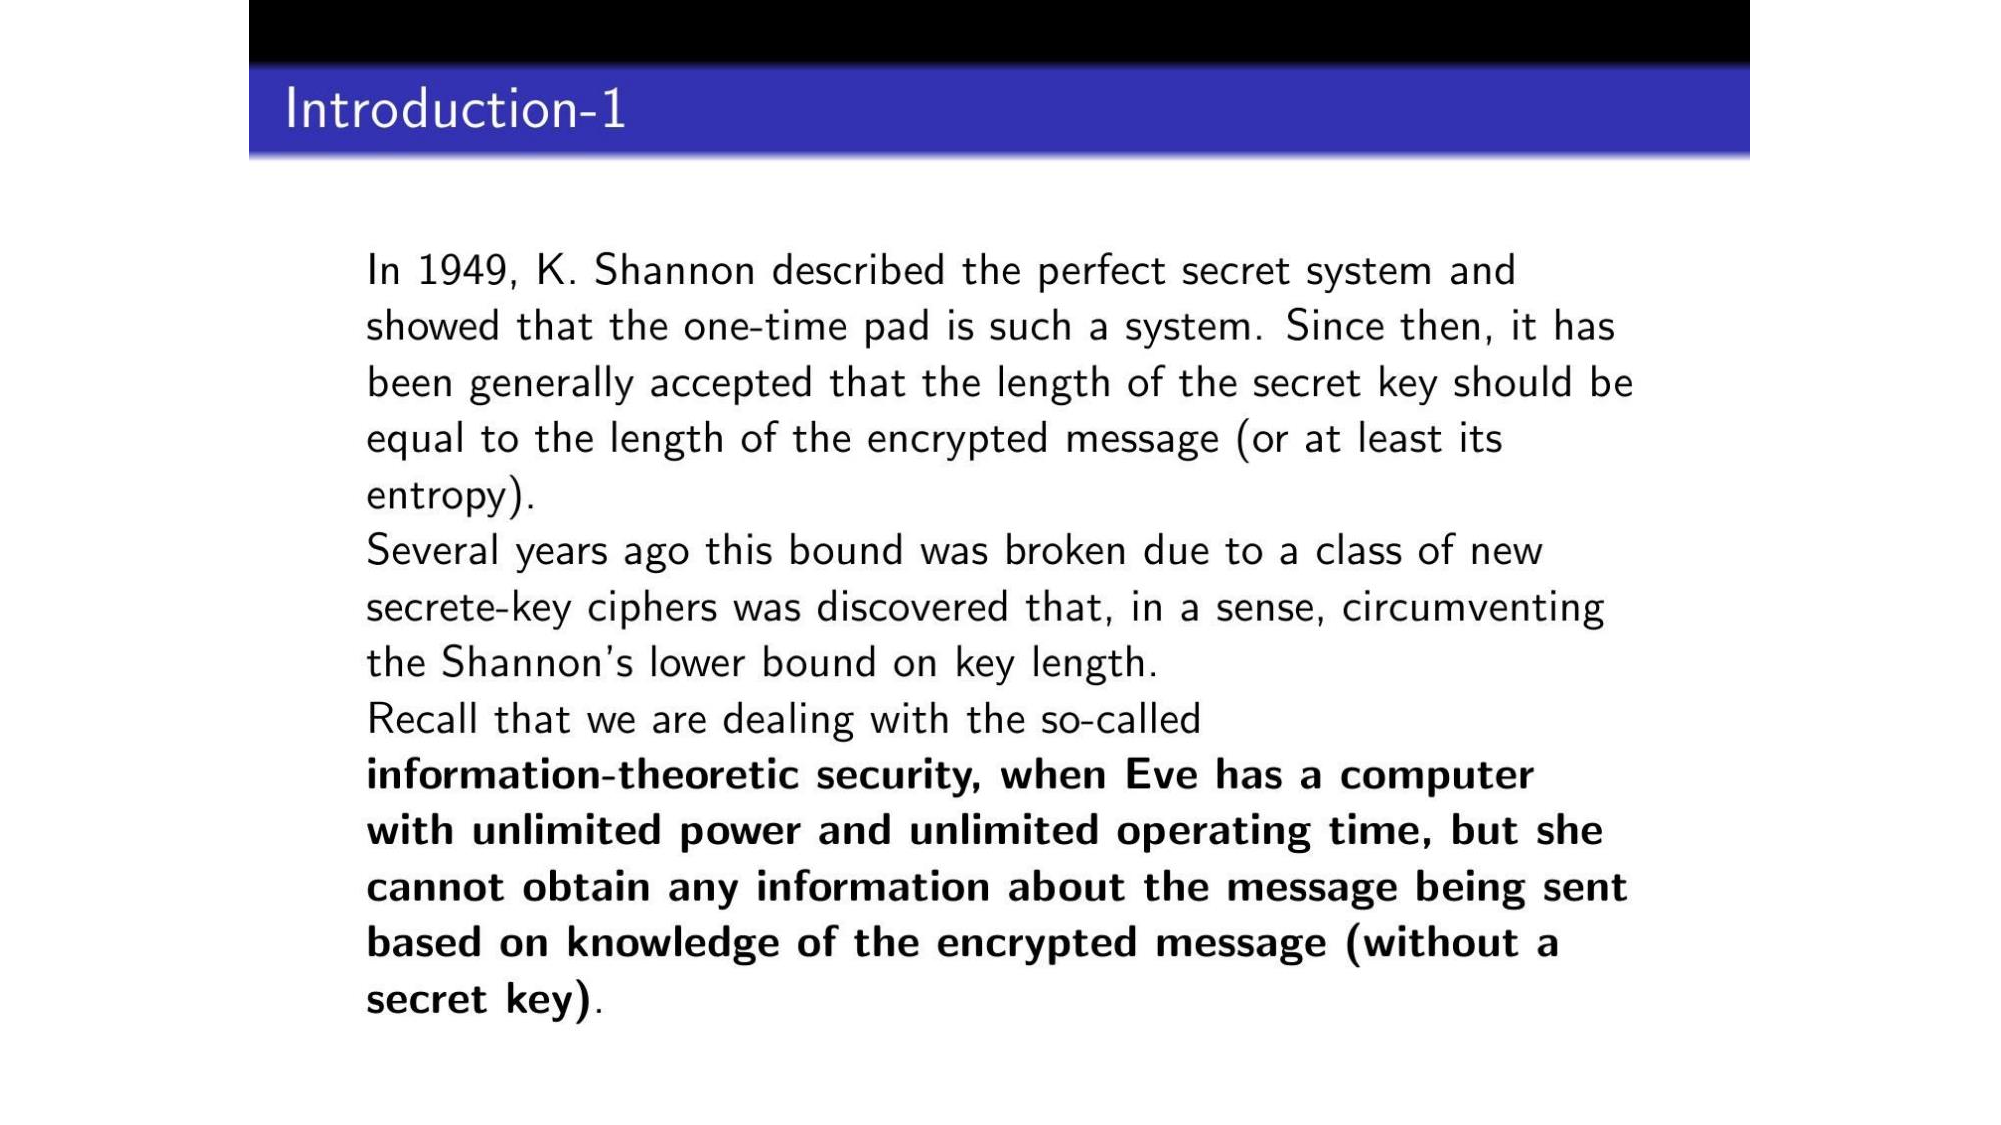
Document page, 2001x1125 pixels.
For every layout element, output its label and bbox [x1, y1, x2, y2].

picture [249, 0, 1750, 1125]
